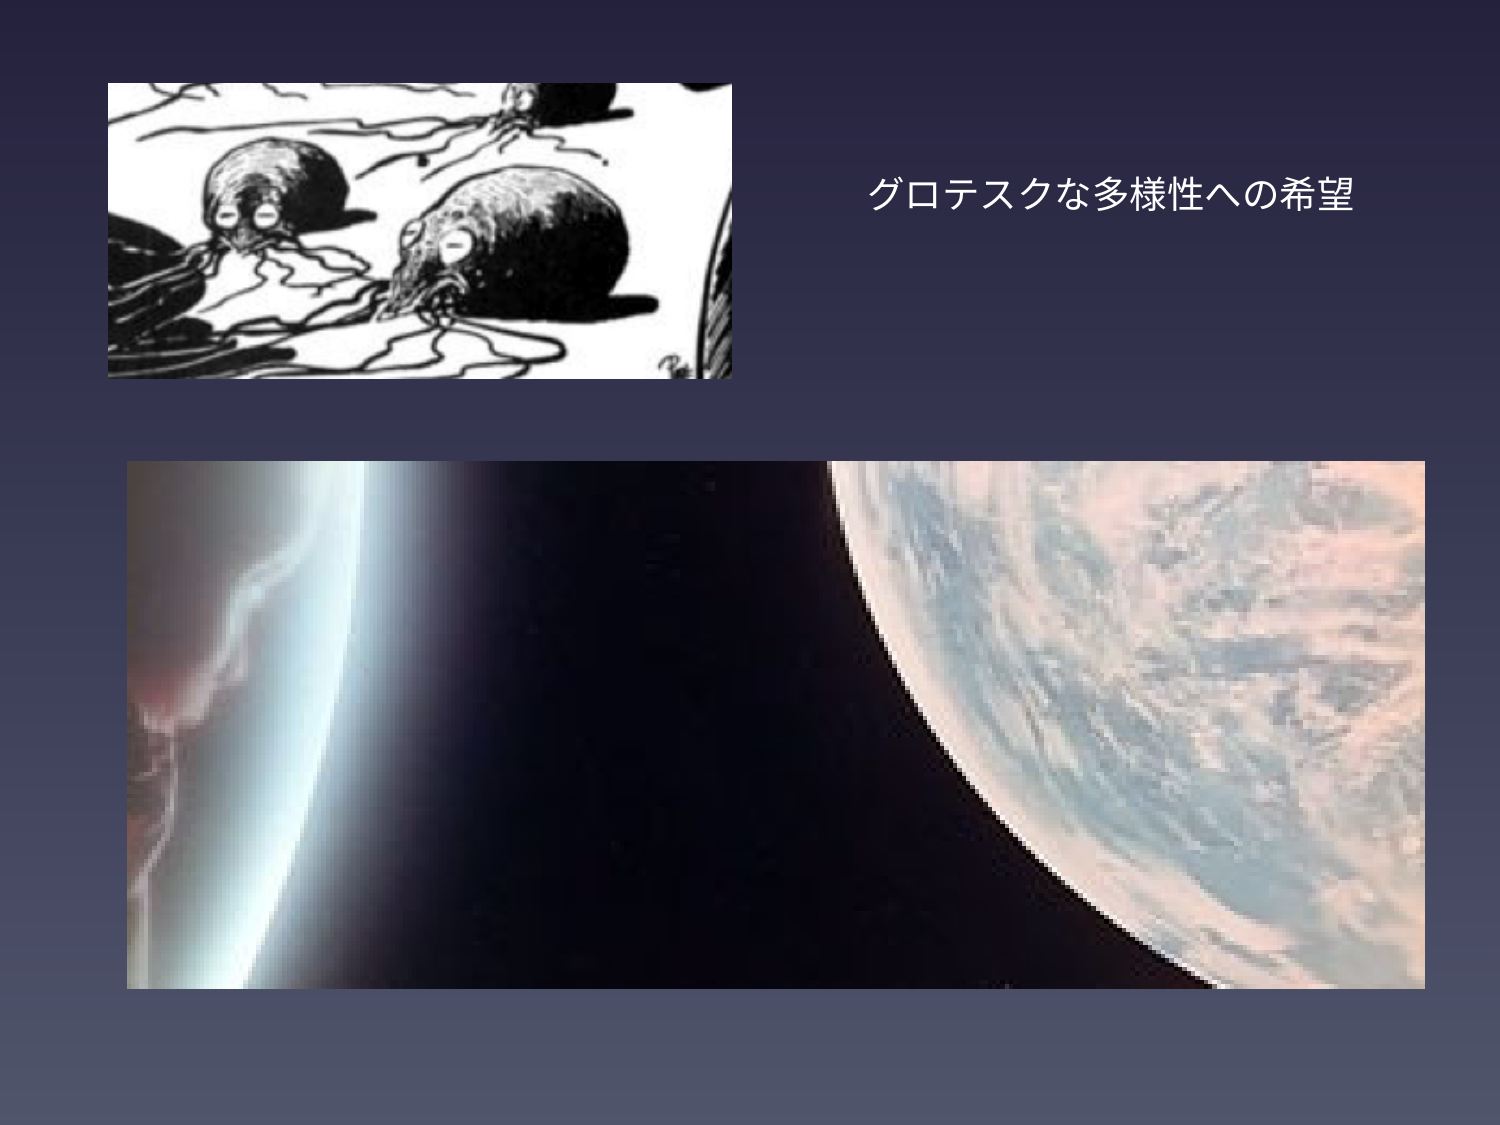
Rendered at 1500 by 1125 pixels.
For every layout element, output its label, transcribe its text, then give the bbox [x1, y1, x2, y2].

picture [127, 461, 1426, 990]
text_box グロテスクな多様性への希望 [852, 163, 1370, 224]
picture [108, 83, 732, 380]
